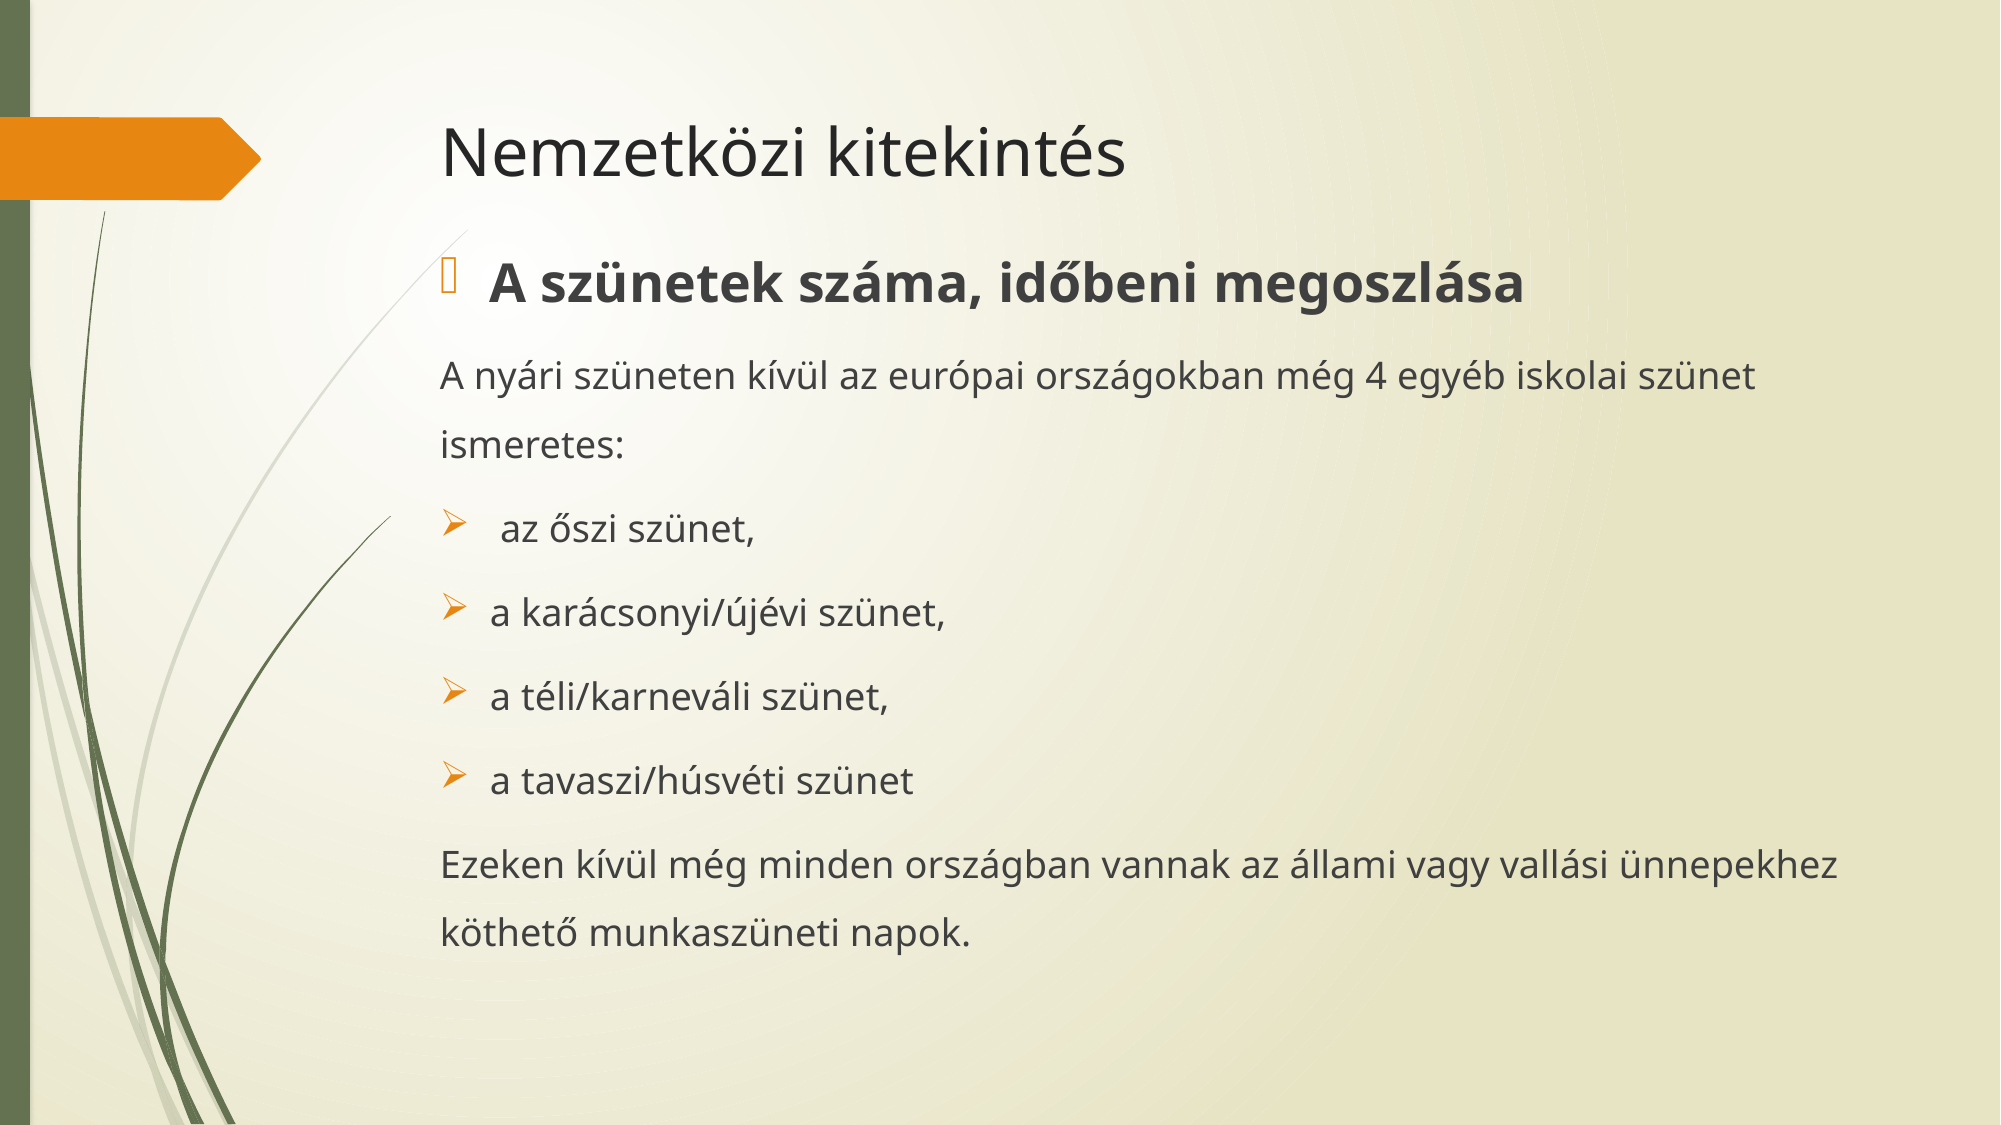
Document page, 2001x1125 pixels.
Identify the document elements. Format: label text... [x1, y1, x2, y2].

list A szünetek száma, időbeni megoszlása A nyári szüneten kívül az európai országokban még 4 egyéb iskolai szünet ismeretes: az őszi szünet, a karácsonyi/újévi szünet, a téli/karneváli szünet, a tavaszi/húsvéti szünet Ezeken kívül még minden országban vannak az állami vagy vallási ünnepekhez köthető munkaszüneti napok. [424, 241, 1888, 970]
title Nemzetközi kitekintés [425, 102, 1888, 241]
